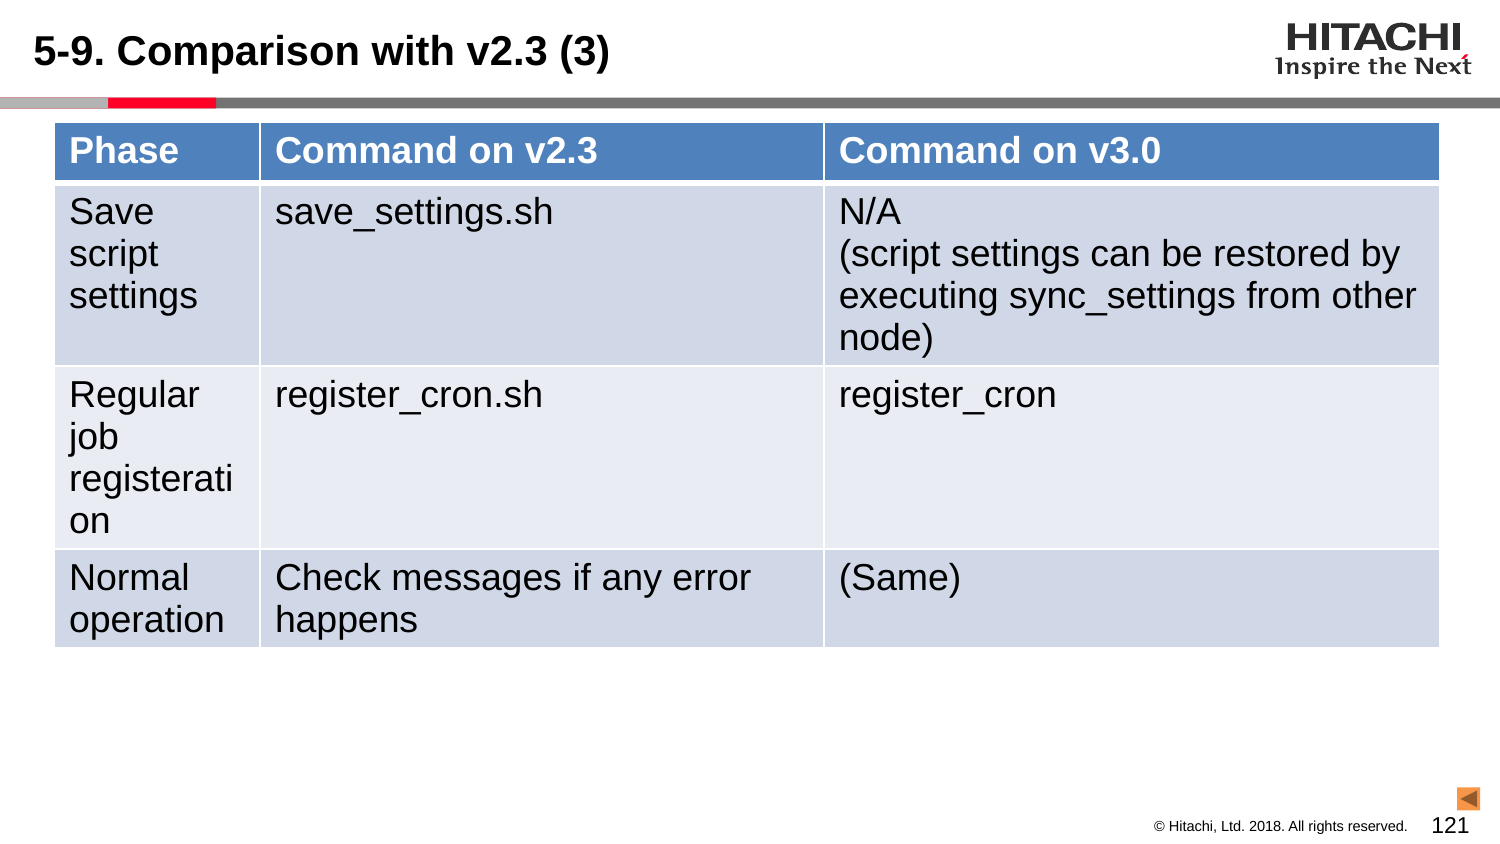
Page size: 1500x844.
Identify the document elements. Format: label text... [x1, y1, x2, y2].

table_cell save_settings.sh [261, 186, 823, 365]
table_cell Regular job registeration [55, 367, 259, 548]
text_box [1457, 787, 1481, 811]
table_cell N/A (script settings can be restored by executing sync_settings from other node) [825, 186, 1439, 365]
table_cell Normal operation [55, 550, 259, 647]
table_cell Check messages if any error happens [261, 550, 823, 647]
table_cell register_cron [825, 367, 1439, 548]
table_cell register_cron.sh [261, 367, 823, 548]
table_cell (Same) [825, 550, 1439, 647]
title 5-9. Comparison with v2.3 (3) [18, 22, 630, 83]
table_header Command on v3.0 [825, 123, 1439, 180]
table_header Command on v2.3 [261, 123, 823, 180]
table_header Phase [55, 123, 259, 180]
table_cell Save script settings [55, 186, 259, 365]
